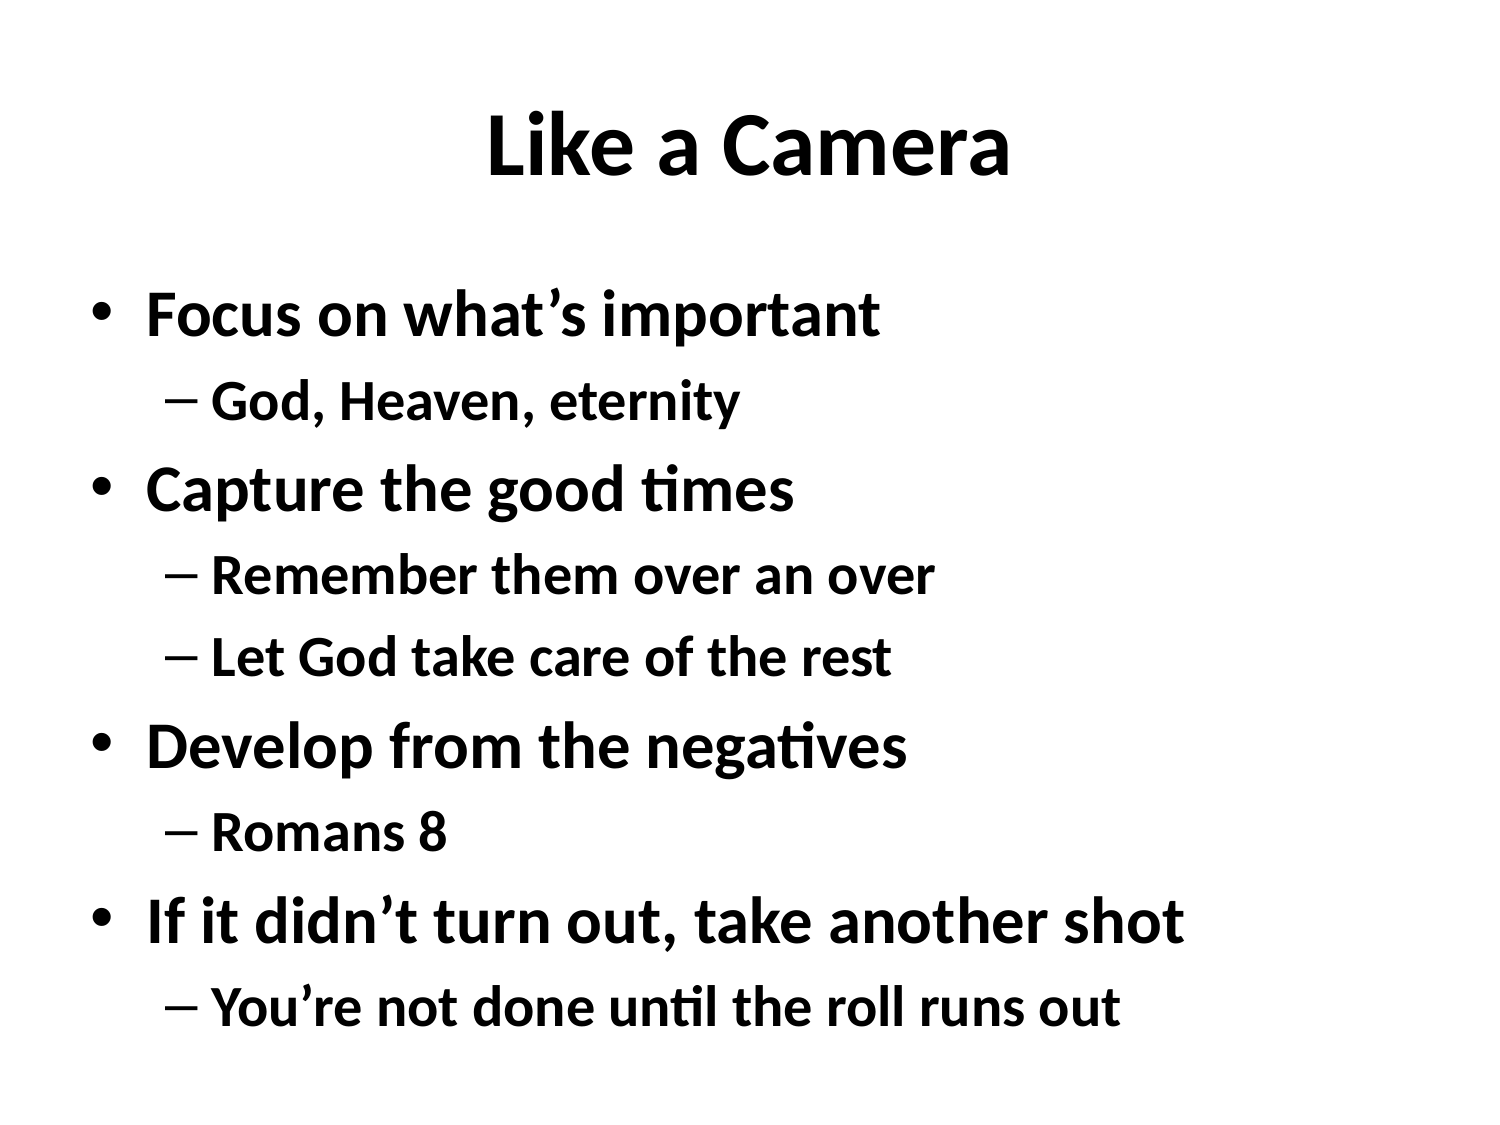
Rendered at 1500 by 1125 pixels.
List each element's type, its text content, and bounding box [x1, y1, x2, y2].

title Like a Camera [75, 45, 1425, 233]
list Focus on what’s important God, Heaven, eternity Capture the good times Remember them over an over Let God take care of the rest Develop from the negatives Romans 8 If it didn’t turn out, take another shot You’re not done until the roll runs out [75, 262, 1425, 1125]
